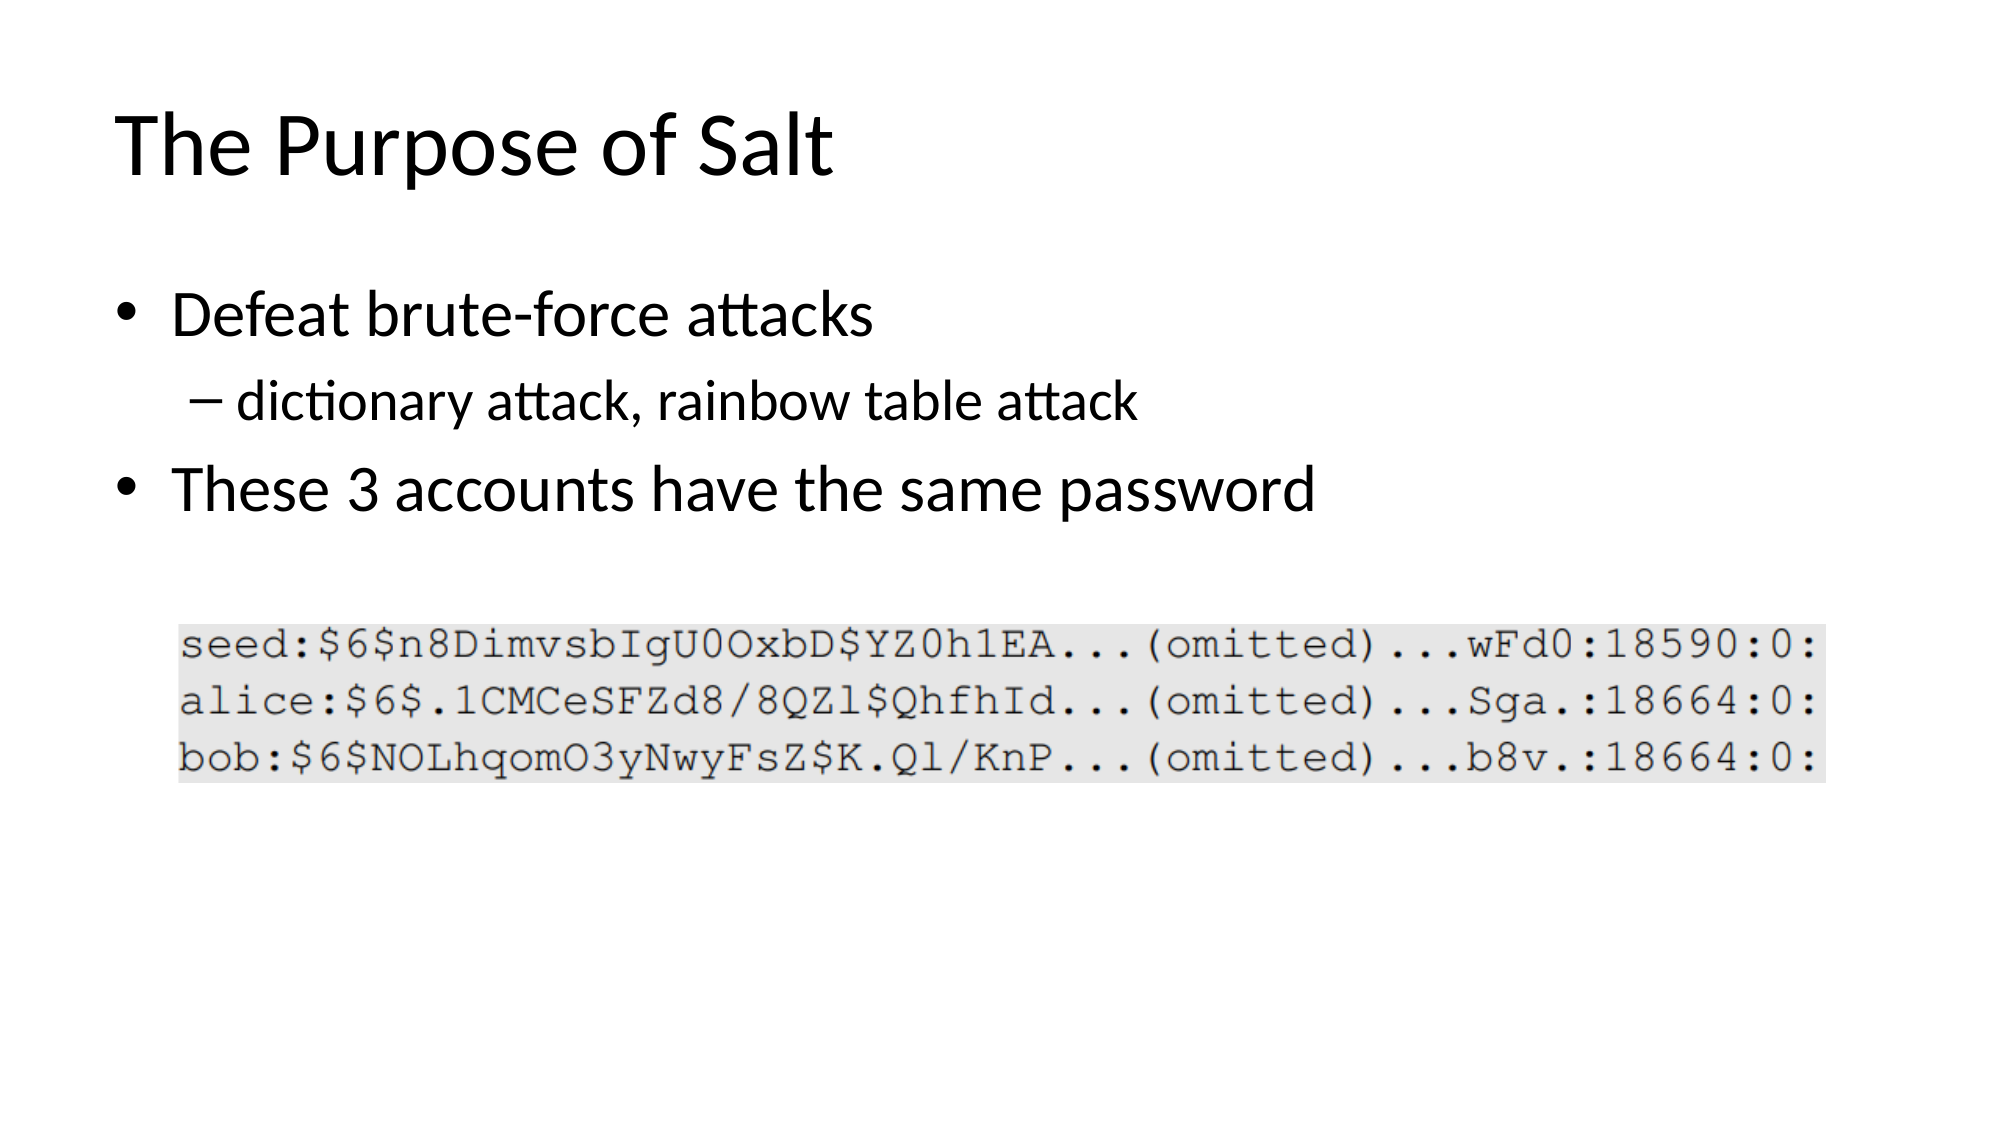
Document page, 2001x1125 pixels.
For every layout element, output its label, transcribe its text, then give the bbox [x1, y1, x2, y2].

title The Purpose of Salt [99, 45, 1900, 233]
picture [174, 624, 1826, 784]
list Defeat brute-force attacks dictionary attack, rainbow table attack These 3 accounts have the same password [99, 262, 1900, 1005]
